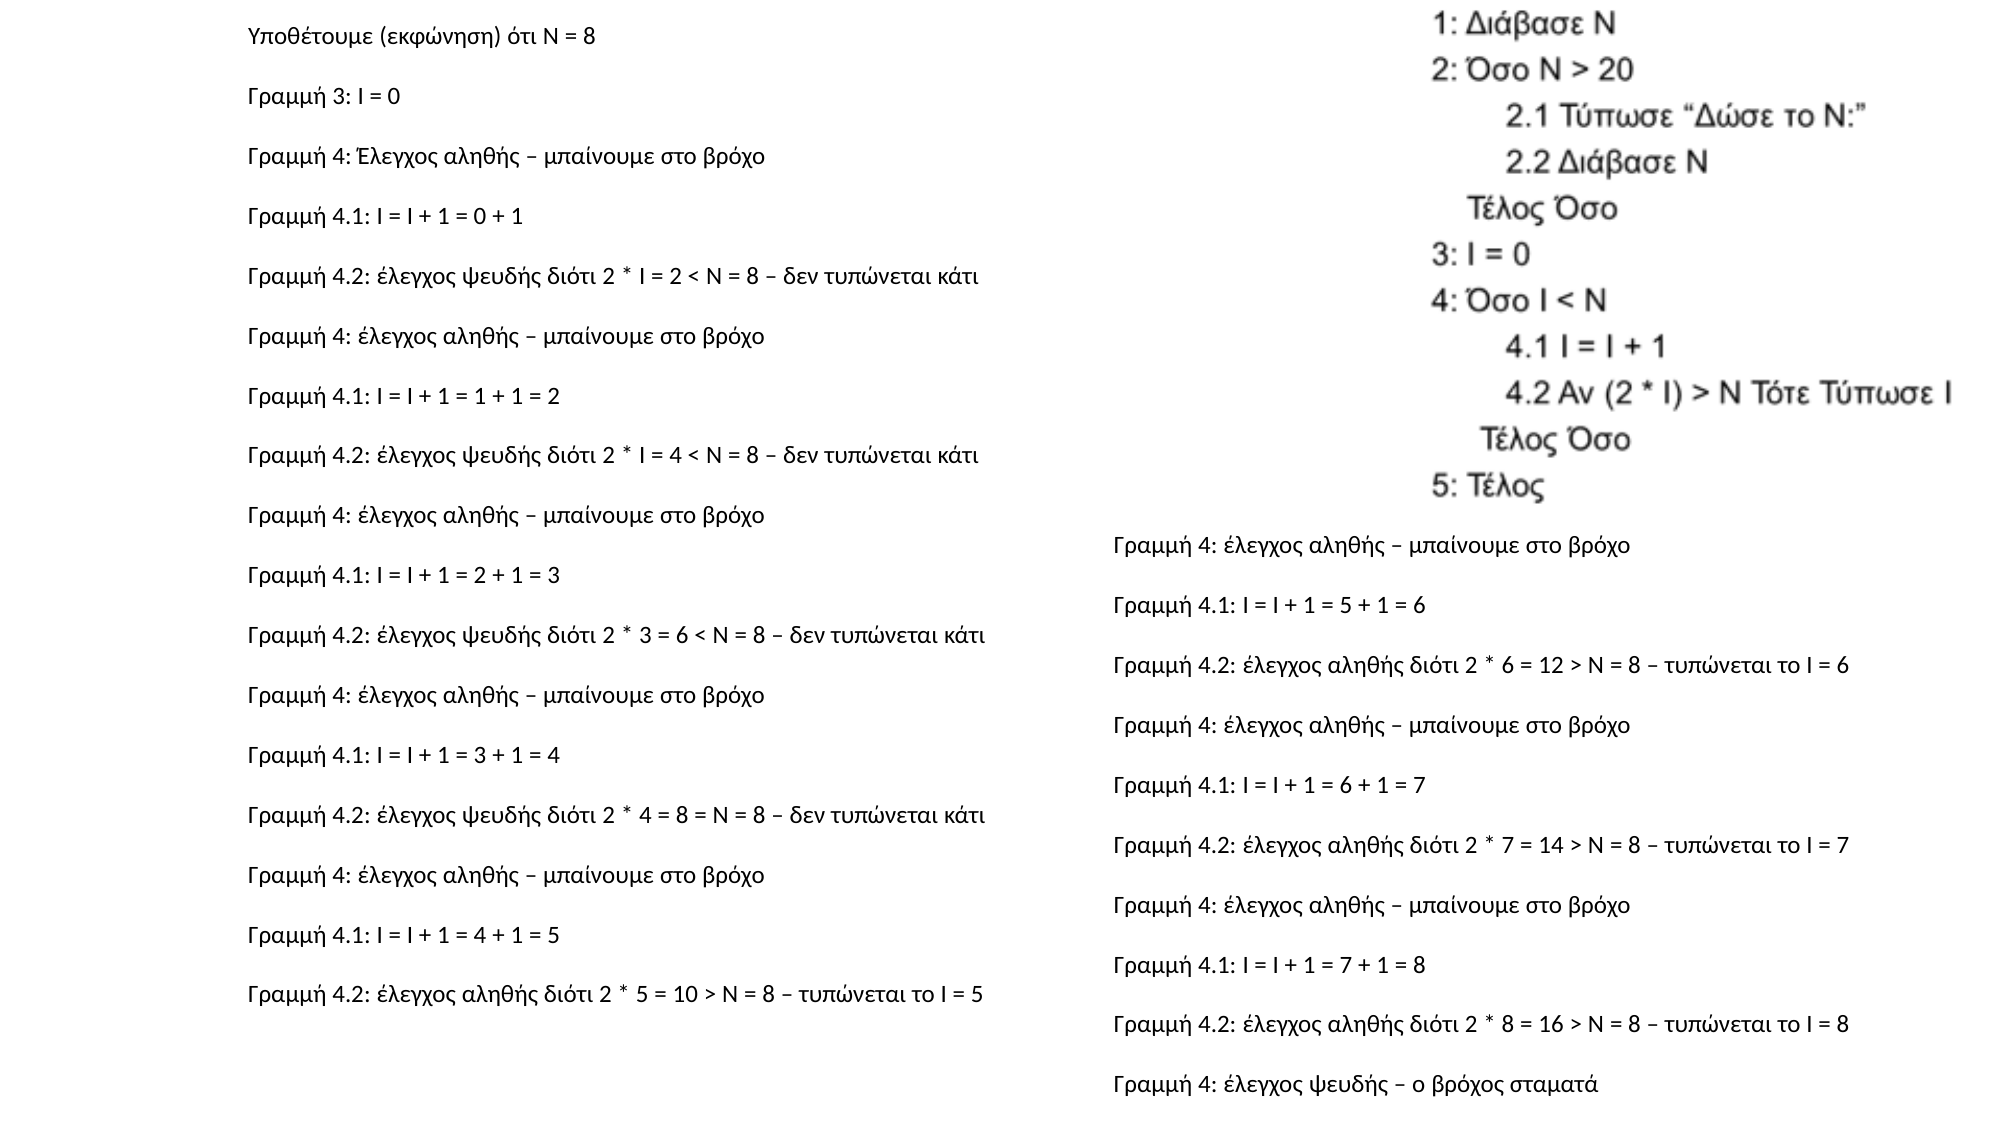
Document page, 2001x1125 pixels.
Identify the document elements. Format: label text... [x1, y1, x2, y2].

text_box Υποθέτουμε (εκφώνηση) ότι Ν = 8 Γραμμή 3: Ι = 0 Γραμμή 4: Έλεγχος αληθής – μπαίνουμε στο βρόχο Γραμμή 4.1: Ι = Ι + 1 = 0 + 1 Γραμμή 4.2: έλεγχος ψευδής διότι 2 * Ι = 2 < Ν = 8 – δεν τυπώνεται κάτι Γραμμή 4: έλεγχος αληθής – μπαίνουμε στο βρόχο Γραμμή 4.1: Ι = Ι + 1 = 1 + 1 = 2 Γραμμή 4.2: έλεγχος ψευδής διότι 2 * Ι = 4 < Ν = 8 – δεν τυπώνεται κάτι Γραμμή 4: έλεγχος αληθής – μπαίνουμε στο βρόχο Γραμμή 4.1: Ι = Ι + 1 = 2 + 1 = 3 Γραμμή 4.2: έλεγχος ψευδής διότι 2 * 3 = 6 < Ν = 8 – δεν τυπώνεται κάτι Γραμμή 4: έλεγχος αληθής – μπαίνουμε στο βρόχο Γραμμή 4.1: Ι = Ι + 1 = 3 + 1 = 4 Γραμμή 4.2: έλεγχος ψευδής διότι 2 * 4 = 8 = Ν = 8 – δεν τυπώνεται κάτι Γραμμή 4: έλεγχος αληθής – μπαίνουμε στο βρόχο Γραμμή 4.1: Ι = Ι + 1 = 4 + 1 = 5 Γραμμή 4.2: έλεγχος αληθής διότι 2 * 5 = 10 > Ν = 8 – τυπώνεται το Ι = 5 [233, 12, 1007, 1046]
text_box Γραμμή 4: έλεγχος αληθής – μπαίνουμε στο βρόχο Γραμμή 4.1: Ι = Ι + 1 = 5 + 1 = 6 Γραμμή 4.2: έλεγχος αληθής διότι 2 * 6 = 12 > Ν = 8 – τυπώνεται το Ι = 6 Γραμμή 4: έλεγχος αληθής – μπαίνουμε στο βρόχο Γραμμή 4.1: Ι = Ι + 1 = 6 + 1 = 7 Γραμμή 4.2: έλεγχος αληθής διότι 2 * 7 = 14 > Ν = 8 – τυπώνεται το Ι = 7 Γραμμή 4: έλεγχος αληθής – μπαίνουμε στο βρόχο Γραμμή 4.1: Ι = Ι + 1 = 7 + 1 = 8 Γραμμή 4.2: έλεγχος αληθής διότι 2 * 8 = 16 > Ν = 8 – τυπώνεται το Ι = 8 Γραμμή 4: έλεγχος ψευδής – ο βρόχος σταματά [1099, 521, 1986, 1106]
picture [1405, 1, 2000, 518]
